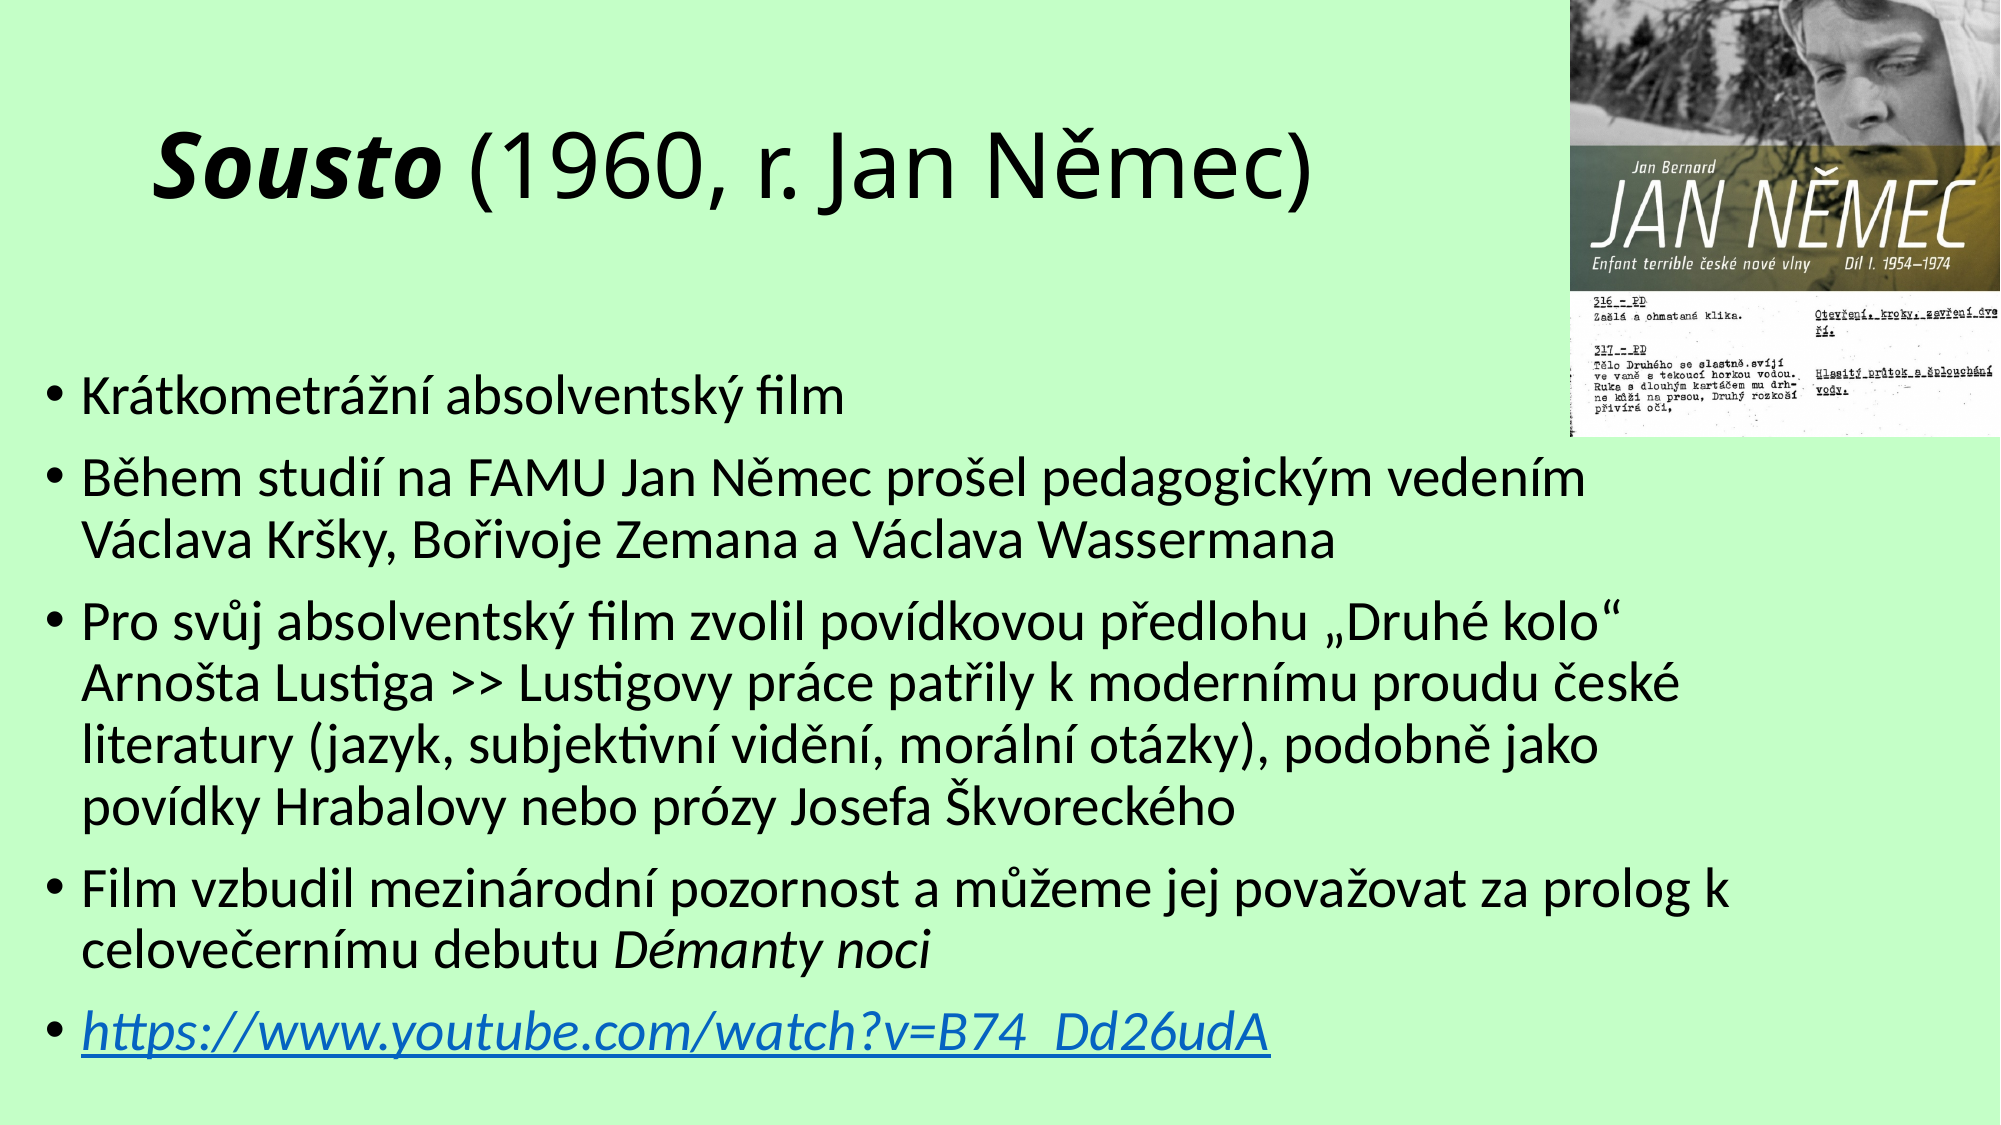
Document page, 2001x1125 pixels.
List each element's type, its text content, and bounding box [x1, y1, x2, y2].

title Sousto (1960, r. Jan Němec) [137, 59, 1570, 278]
list Krátkometrážní absolventský film Během studií na FAMU Jan Němec prošel pedagogickým vedením Václava Kršky, Bořivoje Zemana a Václava Wassermana Pro svůj absolventský film zvolil povídkovou předlohu „Druhé kolo“ Arnošta Lustiga >> Lustigovy práce patřily k modernímu proudu české literatury (jazyk, subjektivní vidění, morální otázky), podobně jako povídky Hrabalovy nebo prózy Josefa Škvoreckého Film vzbudil mezinárodní pozornost a můžeme jej považovat za prolog k celovečernímu debutu Démanty noci https://www.youtube.com/watch?v=B74_Dd26udA [29, 358, 1755, 1072]
picture [1570, 0, 2000, 437]
